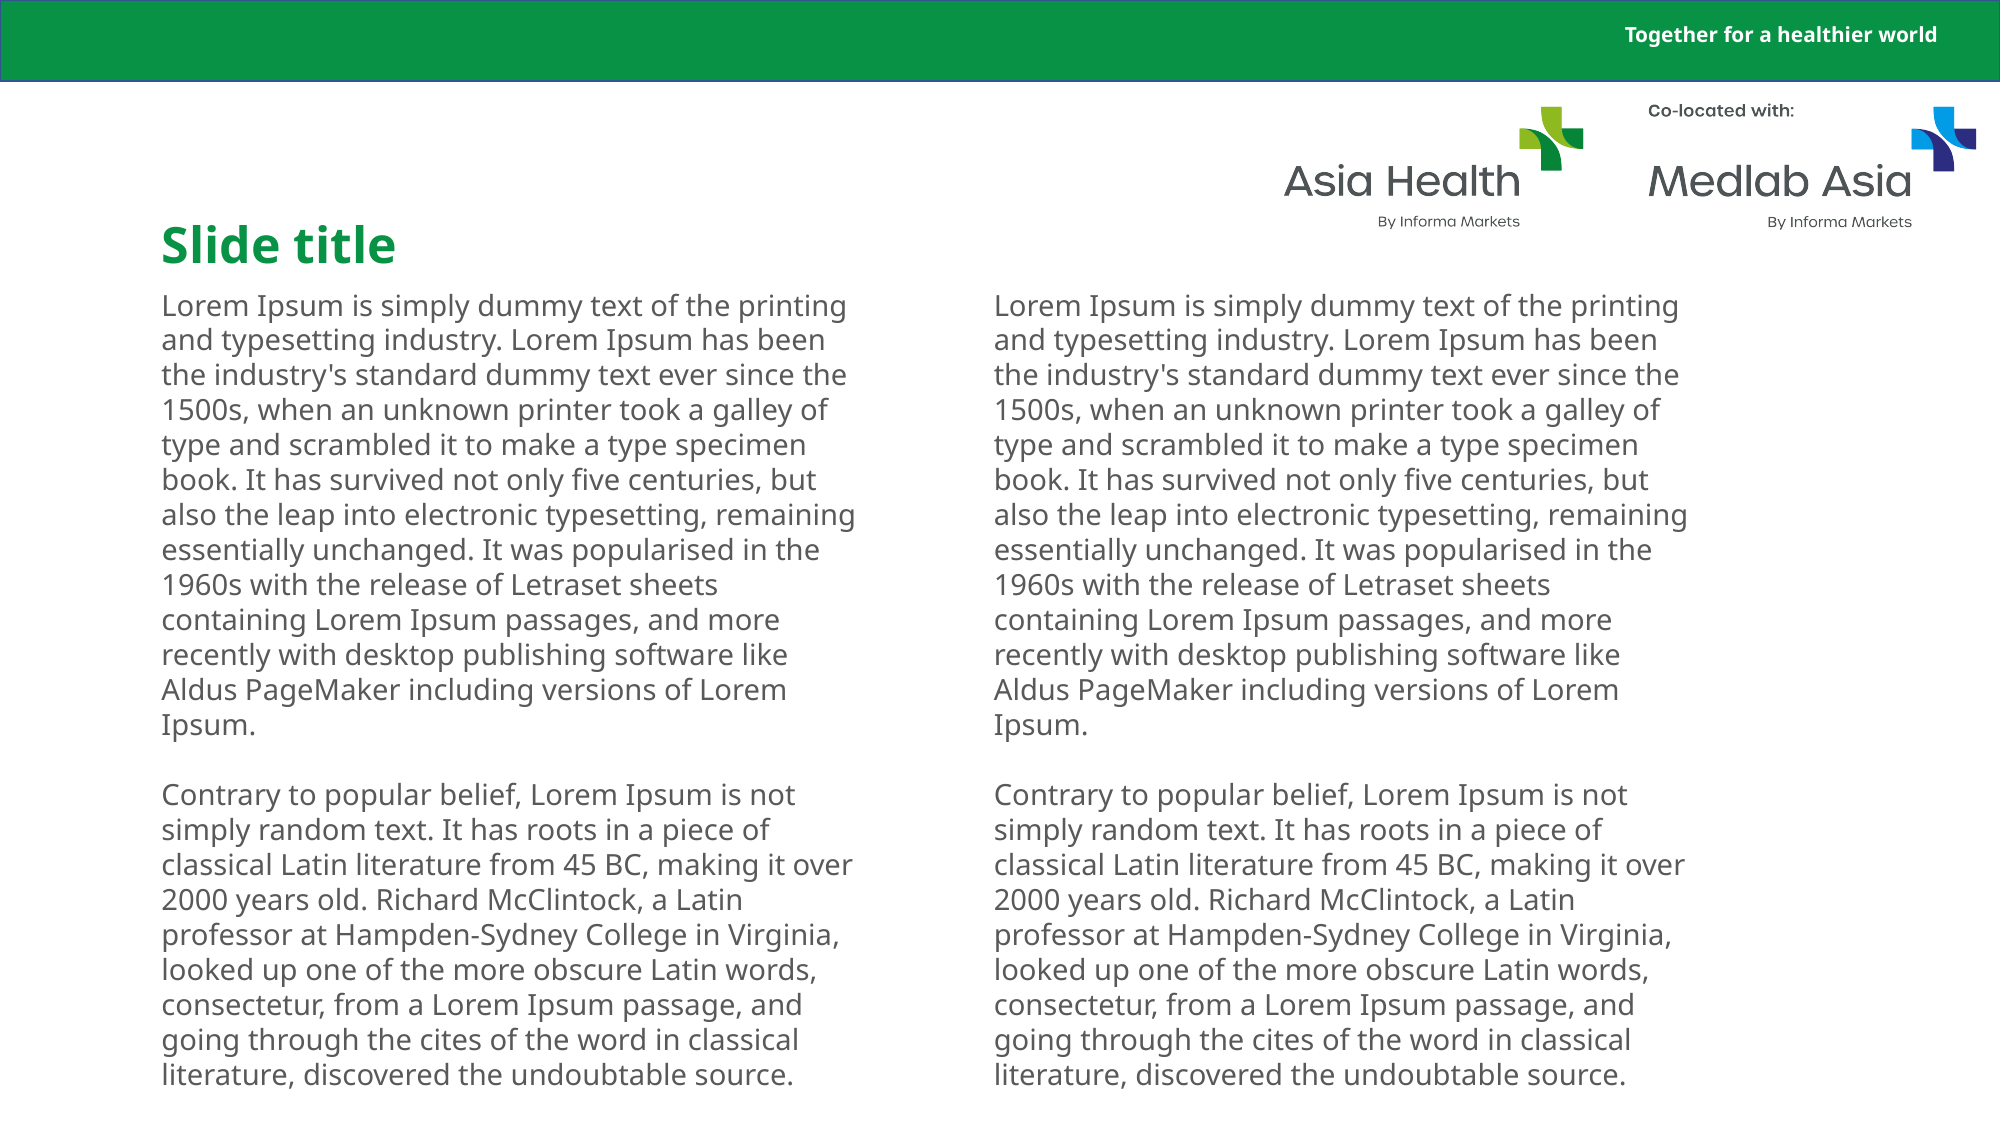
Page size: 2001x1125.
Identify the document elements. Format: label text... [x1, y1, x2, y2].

picture [1274, 85, 1991, 235]
text_box Lorem Ipsum is simply dummy text of the printing and typesetting industry. Lorem Ipsum has been the industry's standard dummy text ever since the 1500s, when an unknown printer took a galley of type and scrambled it to make a type specimen book. It has survived not only five centuries, but also the leap into electronic typesetting, remaining essentially unchanged. It was popularised in the 1960s with the release of Letraset sheets containing Lorem Ipsum passages, and more recently with desktop publishing software like Aldus PageMaker including versions of Lorem Ipsum. Contrary to popular belief, Lorem Ipsum is not simply random text. It has roots in a piece of classical Latin literature from 45 BC, making it over 2000 years old. Richard McClintock, a Latin professor at Hampden-Sydney College in Virginia, looked up one of the more obscure Latin words, consectetur, from a Lorem Ipsum passage, and going through the cites of the word in classical literature, discovered the undoubtable source. [978, 279, 1705, 1099]
text_box Slide title [146, 181, 837, 282]
text_box [0, 0, 2000, 82]
text_box Together for a healthier world [1444, 14, 1953, 54]
text_box Lorem Ipsum is simply dummy text of the printing and typesetting industry. Lorem Ipsum has been the industry's standard dummy text ever since the 1500s, when an unknown printer took a galley of type and scrambled it to make a type specimen book. It has survived not only five centuries, but also the leap into electronic typesetting, remaining essentially unchanged. It was popularised in the 1960s with the release of Letraset sheets containing Lorem Ipsum passages, and more recently with desktop publishing software like Aldus PageMaker including versions of Lorem Ipsum. Contrary to popular belief, Lorem Ipsum is not simply random text. It has roots in a piece of classical Latin literature from 45 BC, making it over 2000 years old. Richard McClintock, a Latin professor at Hampden-Sydney College in Virginia, looked up one of the more obscure Latin words, consectetur, from a Lorem Ipsum passage, and going through the cites of the word in classical literature, discovered the undoubtable source. [146, 279, 873, 1099]
